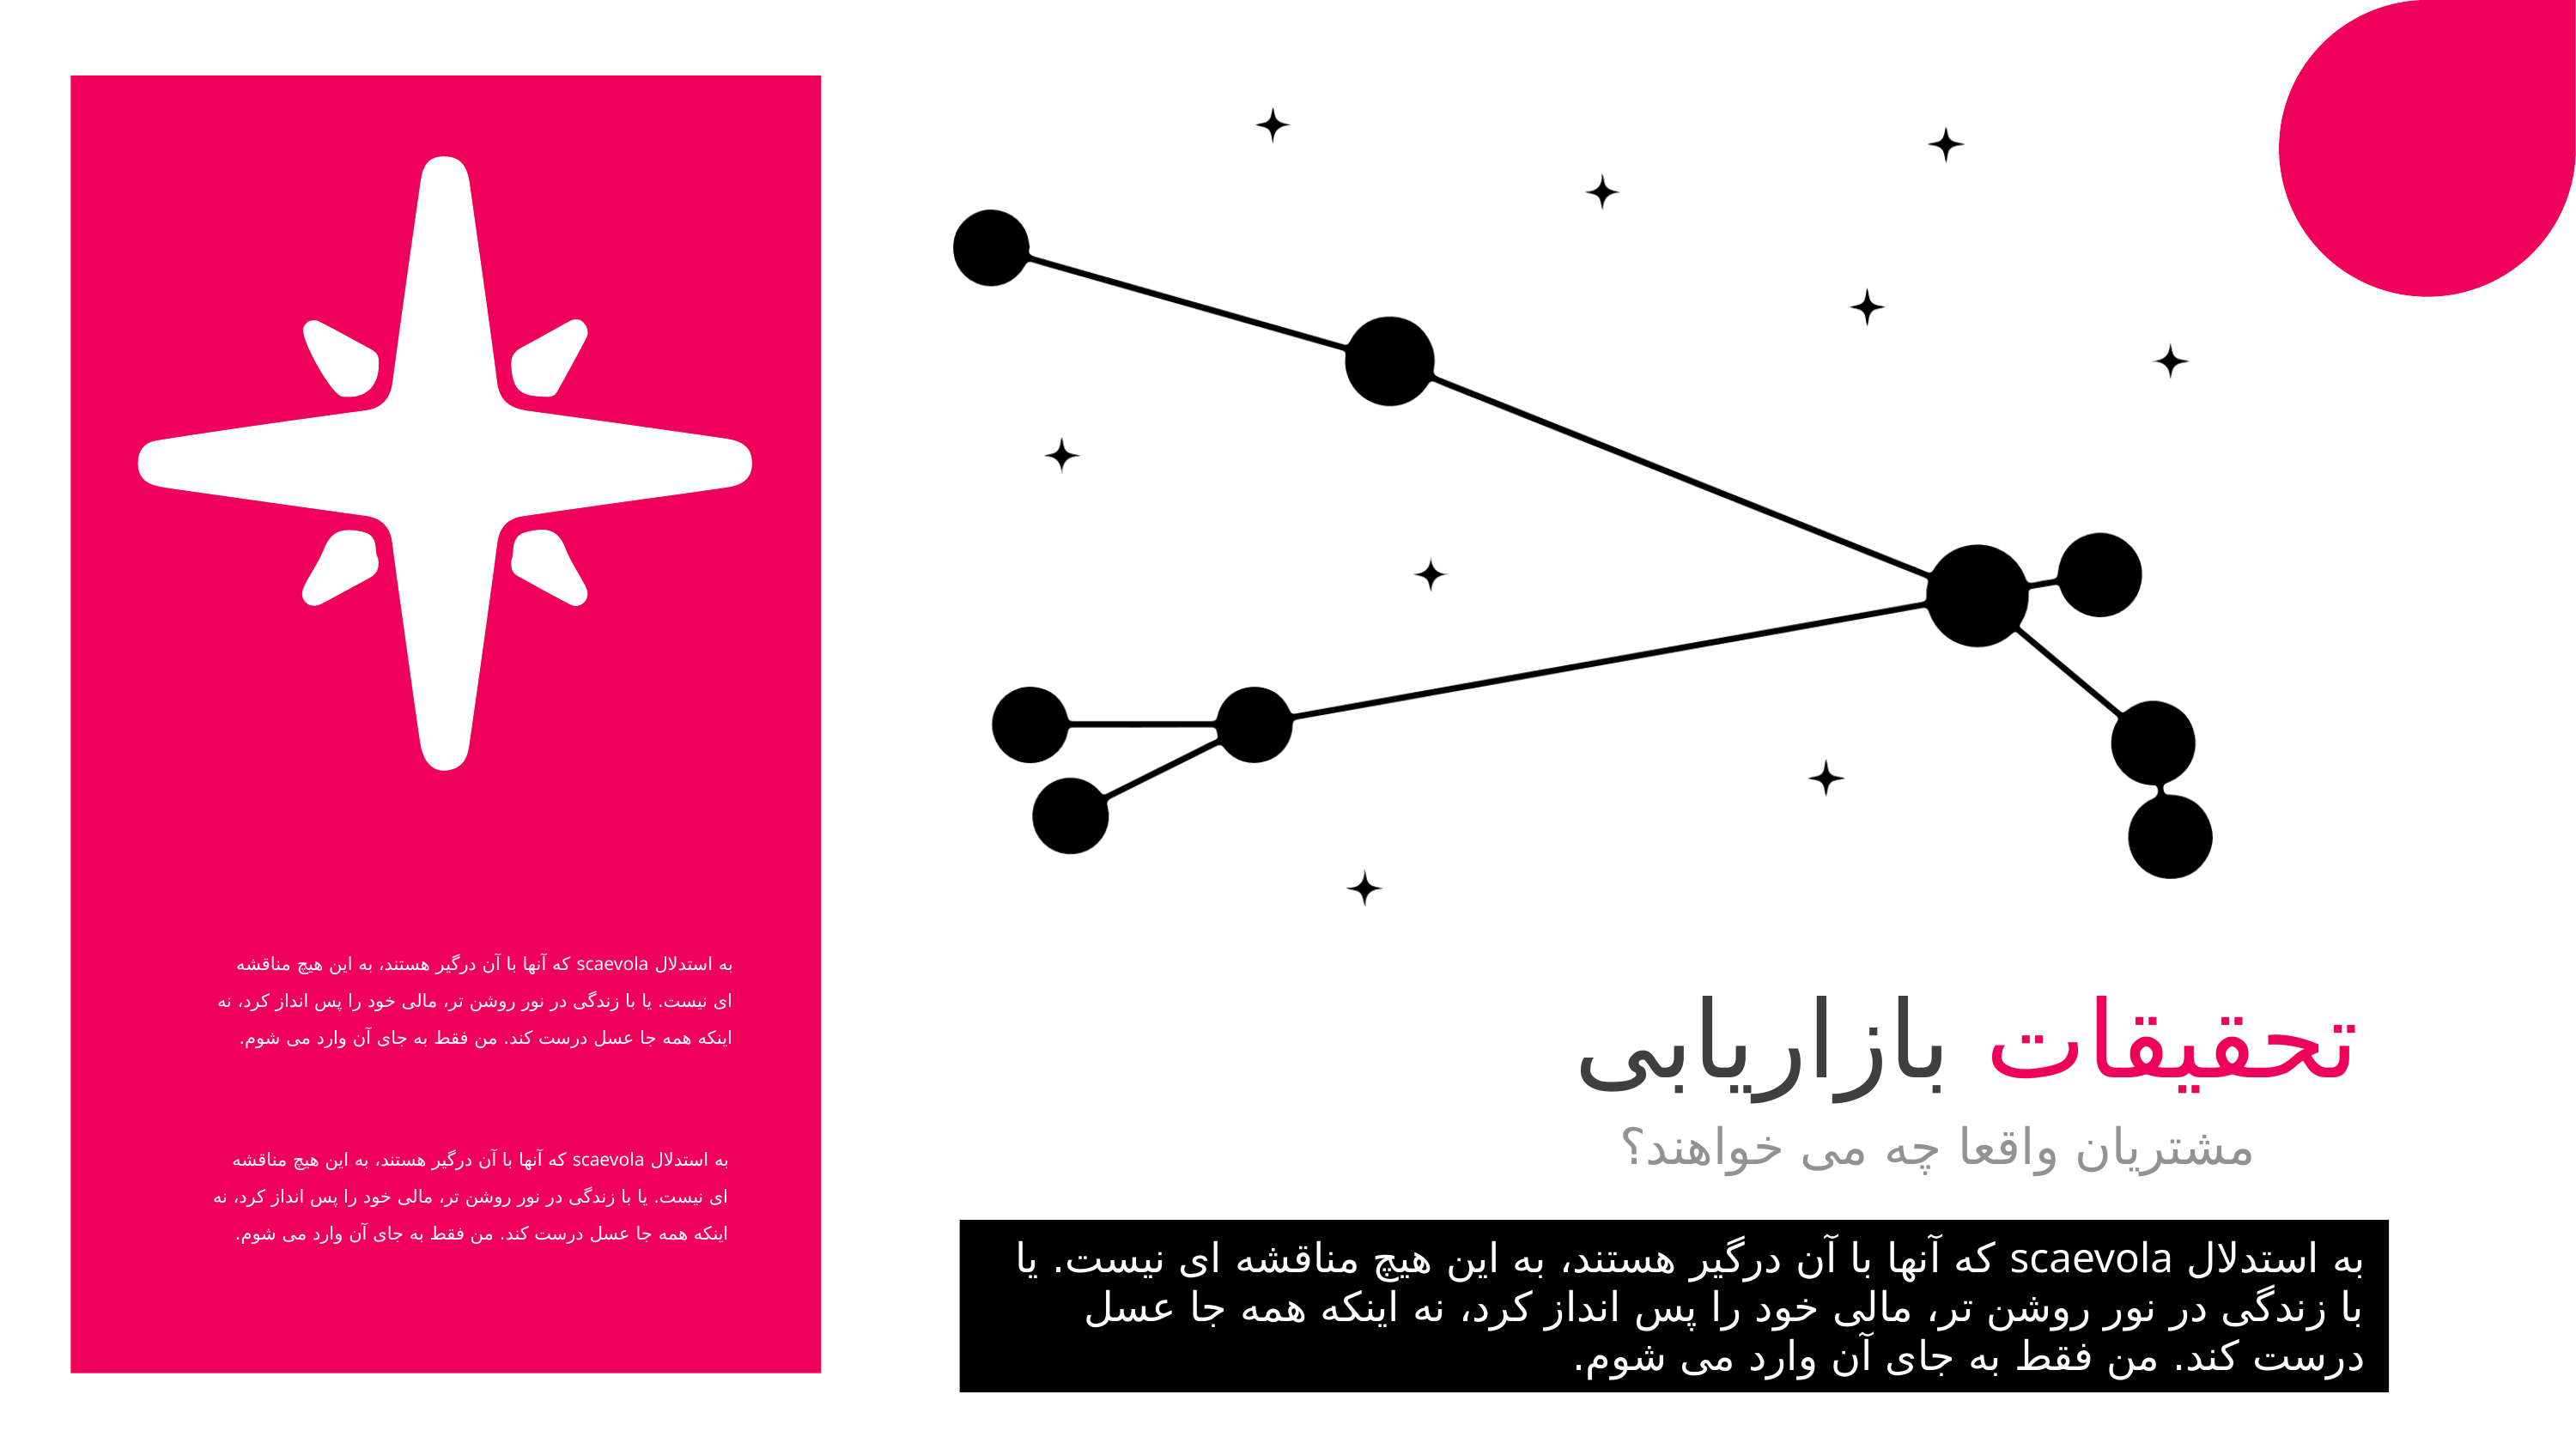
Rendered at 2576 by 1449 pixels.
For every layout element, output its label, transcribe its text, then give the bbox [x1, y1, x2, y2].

text_box به استدلال scaevola که آنها با آن درگیر هستند، به این هیچ مناقشه ای نیست. یا با زندگی در نور روشن تر، مالی خود را پس انداز کرد، نه اینکه همه جا عسل درست کند. من فقط به جای آن وارد می شوم. [189, 1121, 752, 1281]
subtitle مشتریان واقعا چه می خواهند؟ [953, 1109, 2279, 1222]
text_box به استدلال scaevola که آنها با آن درگیر هستند، به این هیچ مناقشه ای نیست. یا با زندگی در نور روشن تر، مالی خود را پس انداز کرد، نه اینکه همه جا عسل درست کند. من فقط به جای آن وارد می شوم. [193, 925, 756, 1085]
text_box [69, 74, 823, 1375]
text_box به استدلال scaevola که آنها با آن درگیر هستند، به این هیچ مناقشه ای نیست. یا با زندگی در نور روشن تر، مالی خود را پس انداز کرد، نه اینکه همه جا عسل درست کند. من فقط به جای آن وارد می شوم. [959, 1220, 2390, 1392]
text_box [137, 155, 753, 772]
text_box [2277, 0, 2576, 299]
picture [952, 106, 2214, 907]
title تحقیقات بازاریابی [953, 938, 2383, 1112]
